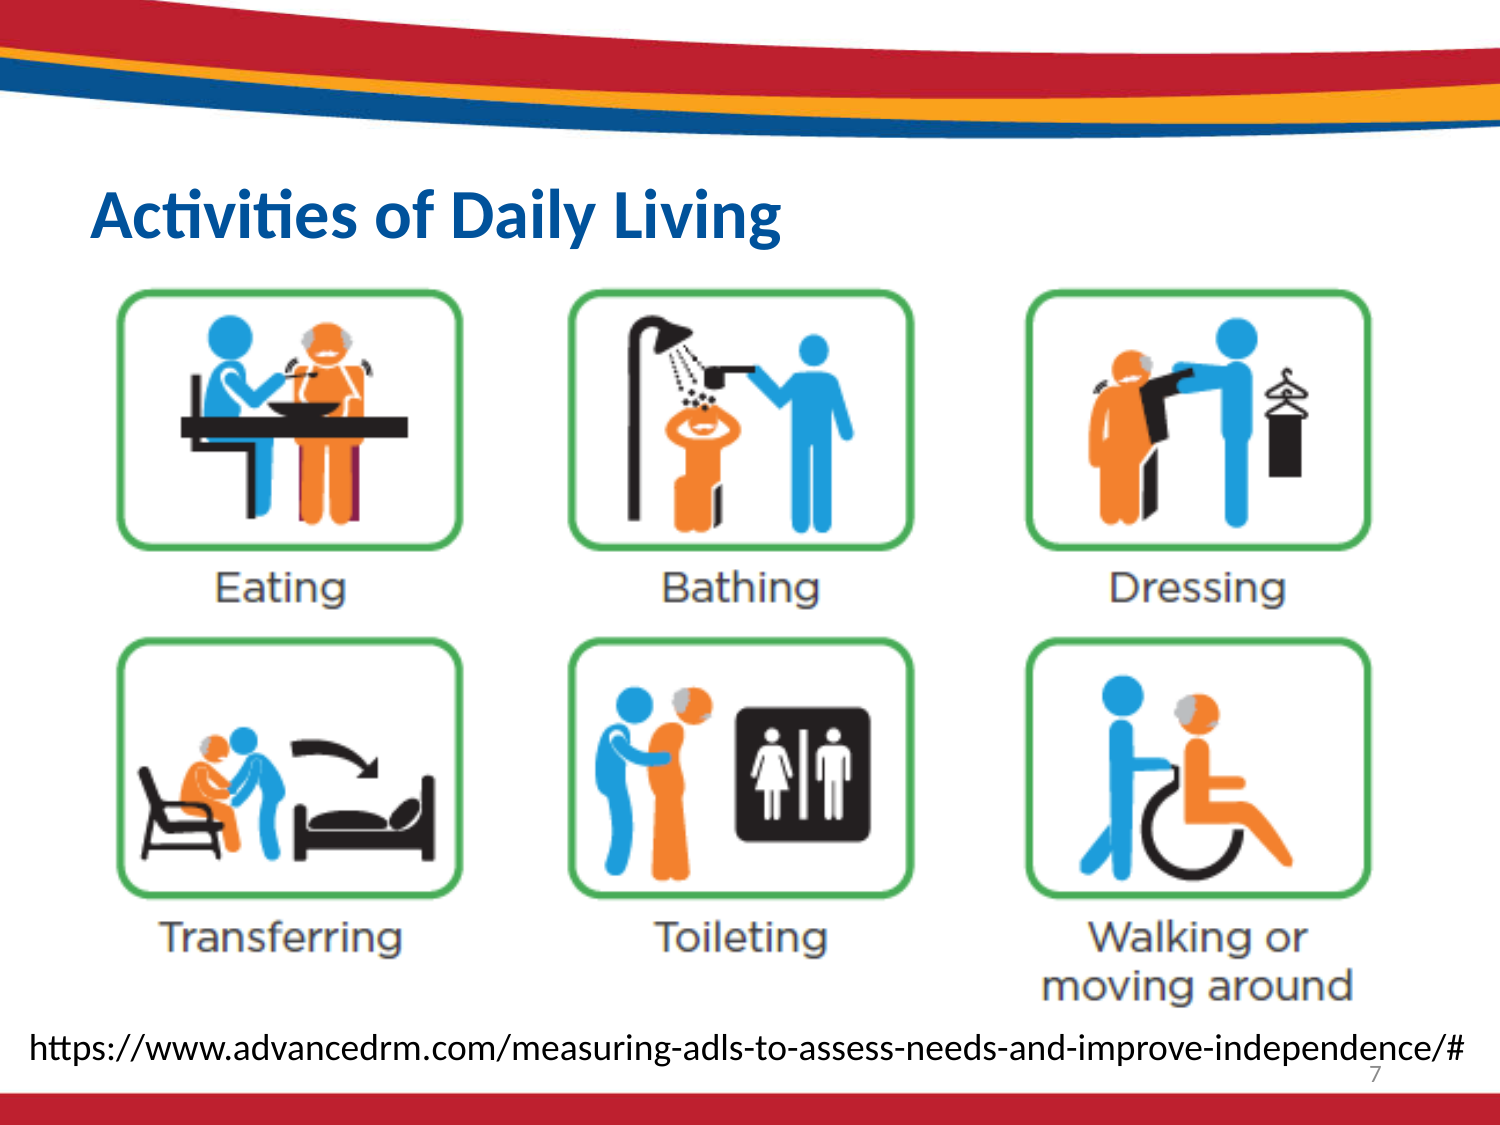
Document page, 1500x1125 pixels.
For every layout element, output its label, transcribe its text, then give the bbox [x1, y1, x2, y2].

title Activities of Daily Living [75, 160, 1425, 260]
slide_number 7 [1059, 1076, 1397, 1103]
text_box https://www.advancedrm.com/measuring-adls-to-assess-needs-and-improve-independence/# [14, 1015, 1486, 1076]
picture [0, 0, 1500, 1125]
